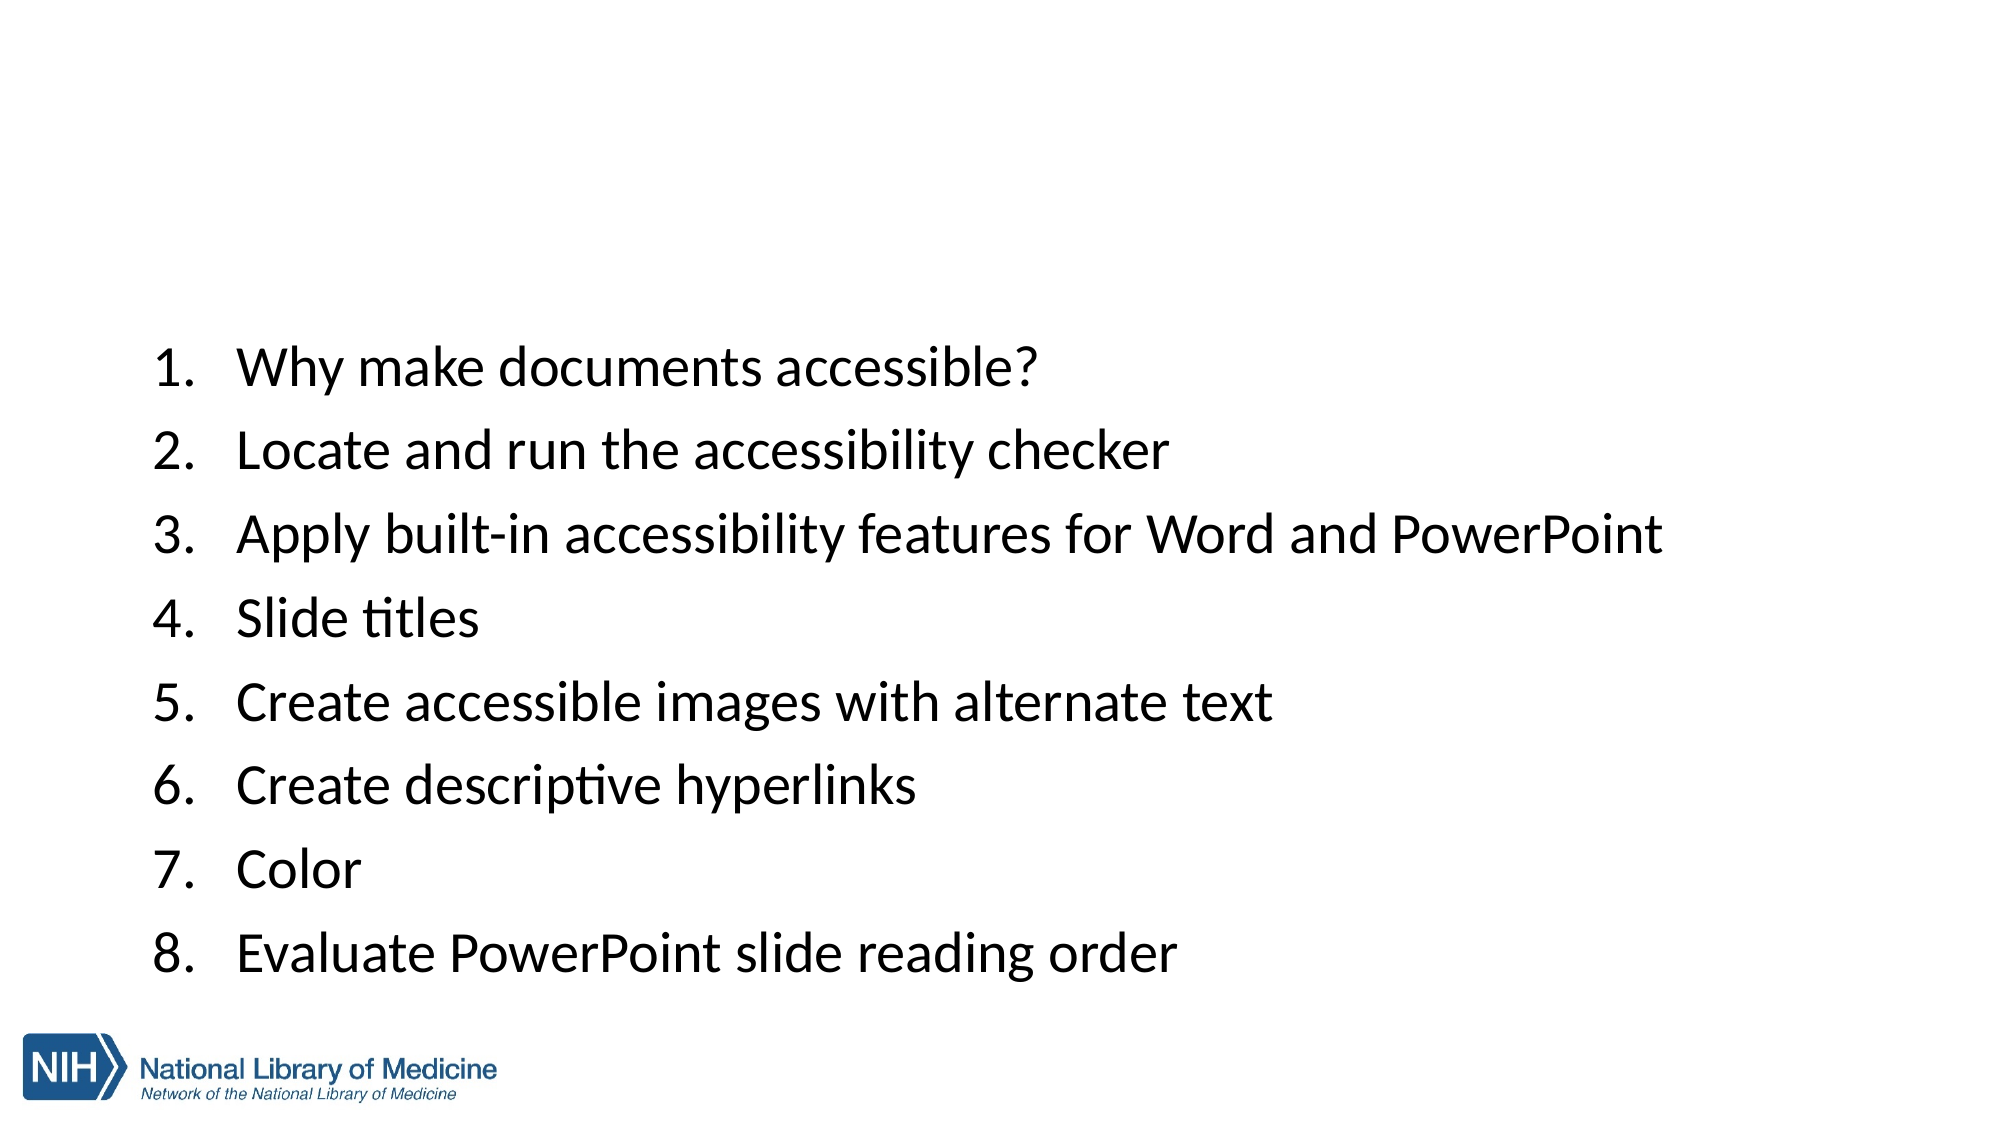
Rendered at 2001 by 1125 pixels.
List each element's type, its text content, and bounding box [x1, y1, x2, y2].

list Why make documents accessible? Locate and run the accessibility checker Apply built-in accessibility features for Word and PowerPoint Slide titles Create accessible images with alternate text Create descriptive hyperlinks Color Evaluate PowerPoint slide reading order [137, 328, 1832, 991]
picture [22, 1033, 497, 1110]
